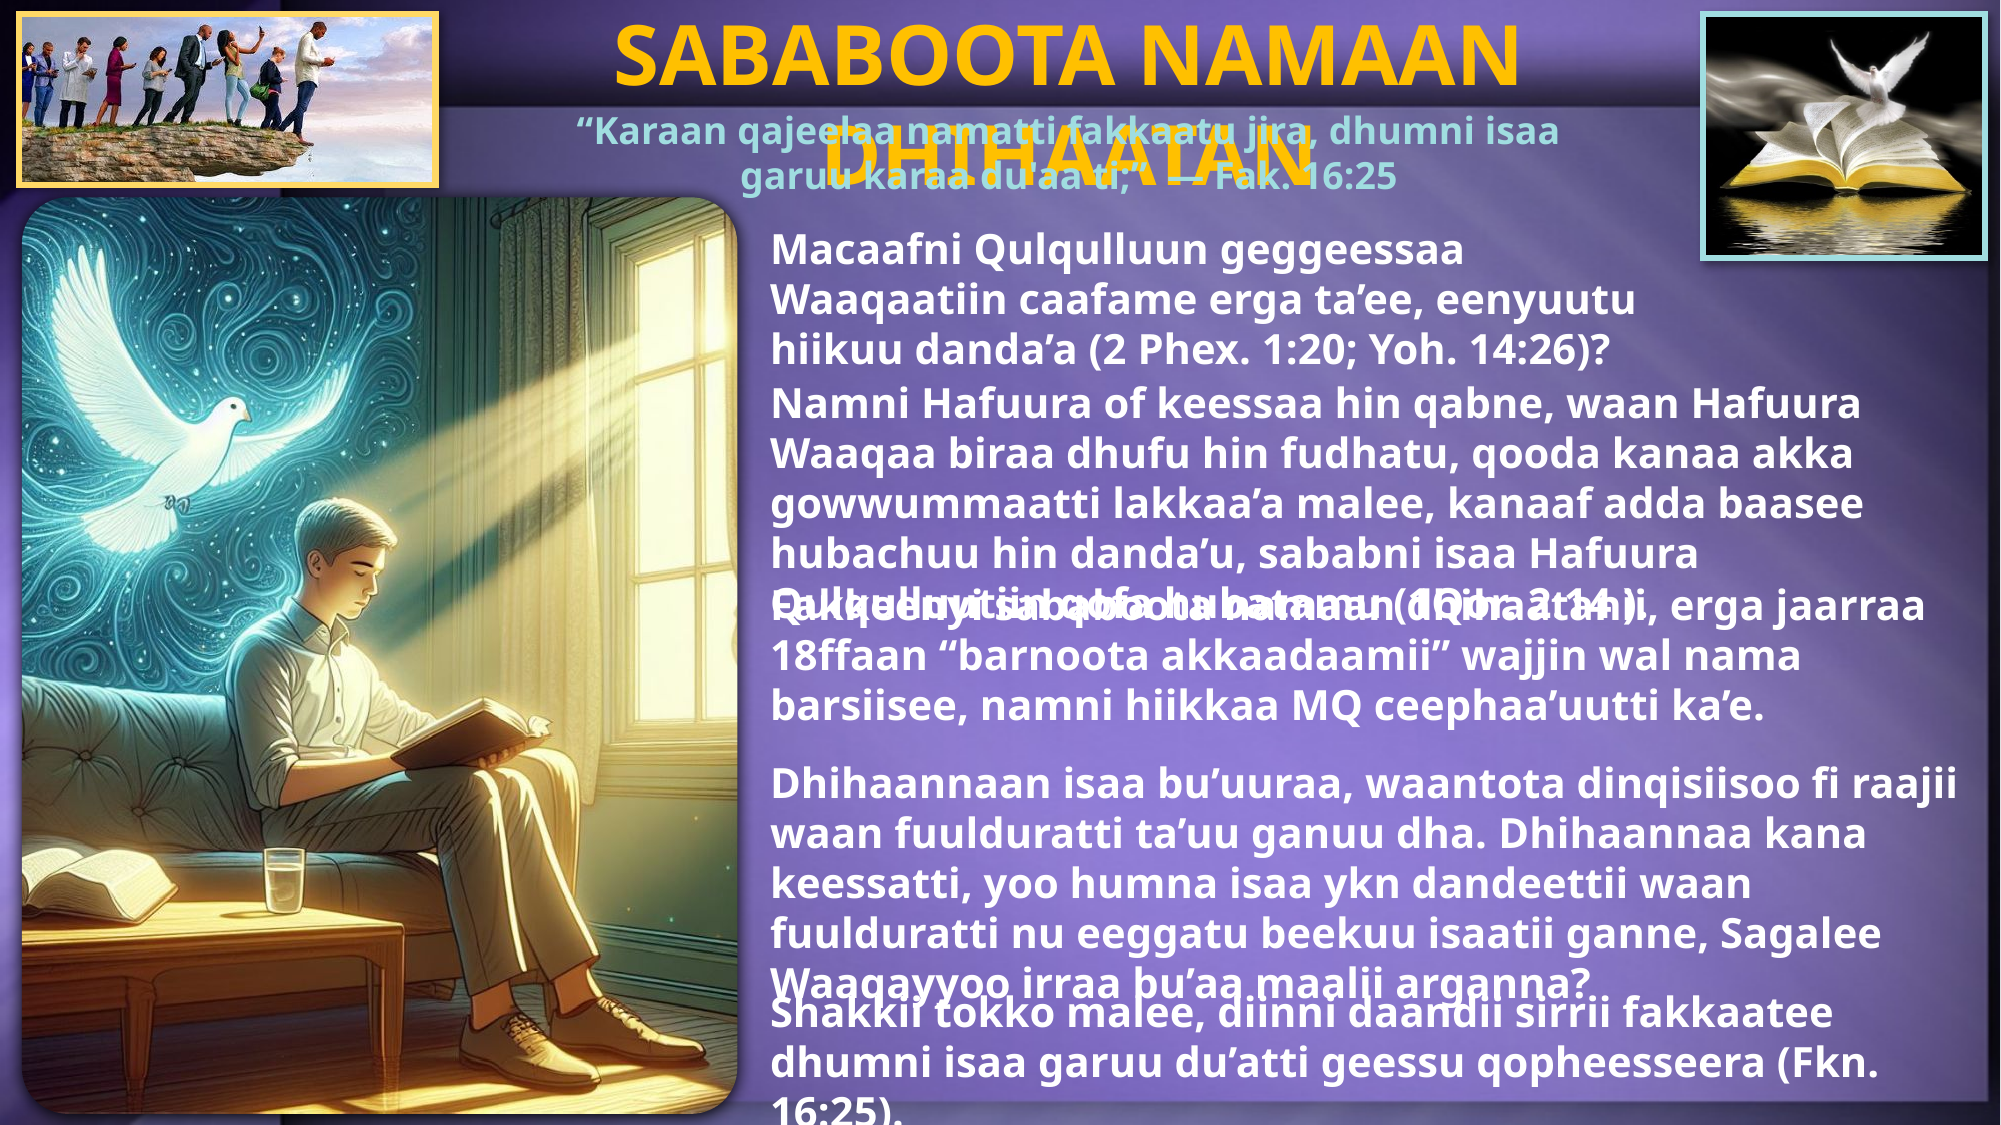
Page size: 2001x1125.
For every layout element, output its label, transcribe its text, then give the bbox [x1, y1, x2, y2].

text_box Namni Hafuura of keessaa hin qabne, waan Hafuura Waaqaa biraa dhufu hin fudhatu, qooda kanaa akka gowwummaatti lakkaa’a malee, kanaaf adda baasee hubachuu hin danda’u, sababni isaa Hafuura Qulqulluutiin qofa hubatamu (1Qor. 2:14 ). [755, 369, 2000, 634]
picture [1705, 16, 1983, 256]
text_box “Karaan qajeelaa namatti fakkaatu jira, dhumni isaa garuu karaa du'aa ti;” — Fak. 16:25 [513, 99, 1626, 205]
text_box Fakkeenyi sababoota namaan dhihaatanii, erga jaarraa 18ffaan “barnoota akkaadaamii” wajjin wal nama barsiisee, namni hiikkaa MQ ceephaa’uutti ka’e. [755, 634, 2000, 737]
text_box Shakkii tokko malee, diinni daandii sirrii fakkaatee dhumni isaa garuu du’atti geessu qopheesseera (Fkn. 16:25). [755, 1015, 2000, 1125]
text_box SABABOOTA NAMAAN DHIHAATAN [432, 0, 1706, 210]
text_box Dhihaannaan isaa bu’uuraa, waantota dinqisiisoo fi raajii waan fuulduratti ta’uu ganuu dha. Dhihaannaa kana keessatti, yoo humna isaa ykn dandeettii waan fuulduratti nu eeggatu beekuu isaatii ganne, Sagalee Waaqayyoo irraa bu’aa maalii arganna? [755, 749, 2000, 1015]
picture [0, 0, 2001, 1125]
picture [21, 16, 433, 183]
text_box Macaafni Qulqulluun geggeessaa Waaqaatiin caafame erga ta’ee, eenyuutu hiikuu danda’a (2 Phex. 1:20; Yoh. 14:26)? [755, 215, 1720, 369]
